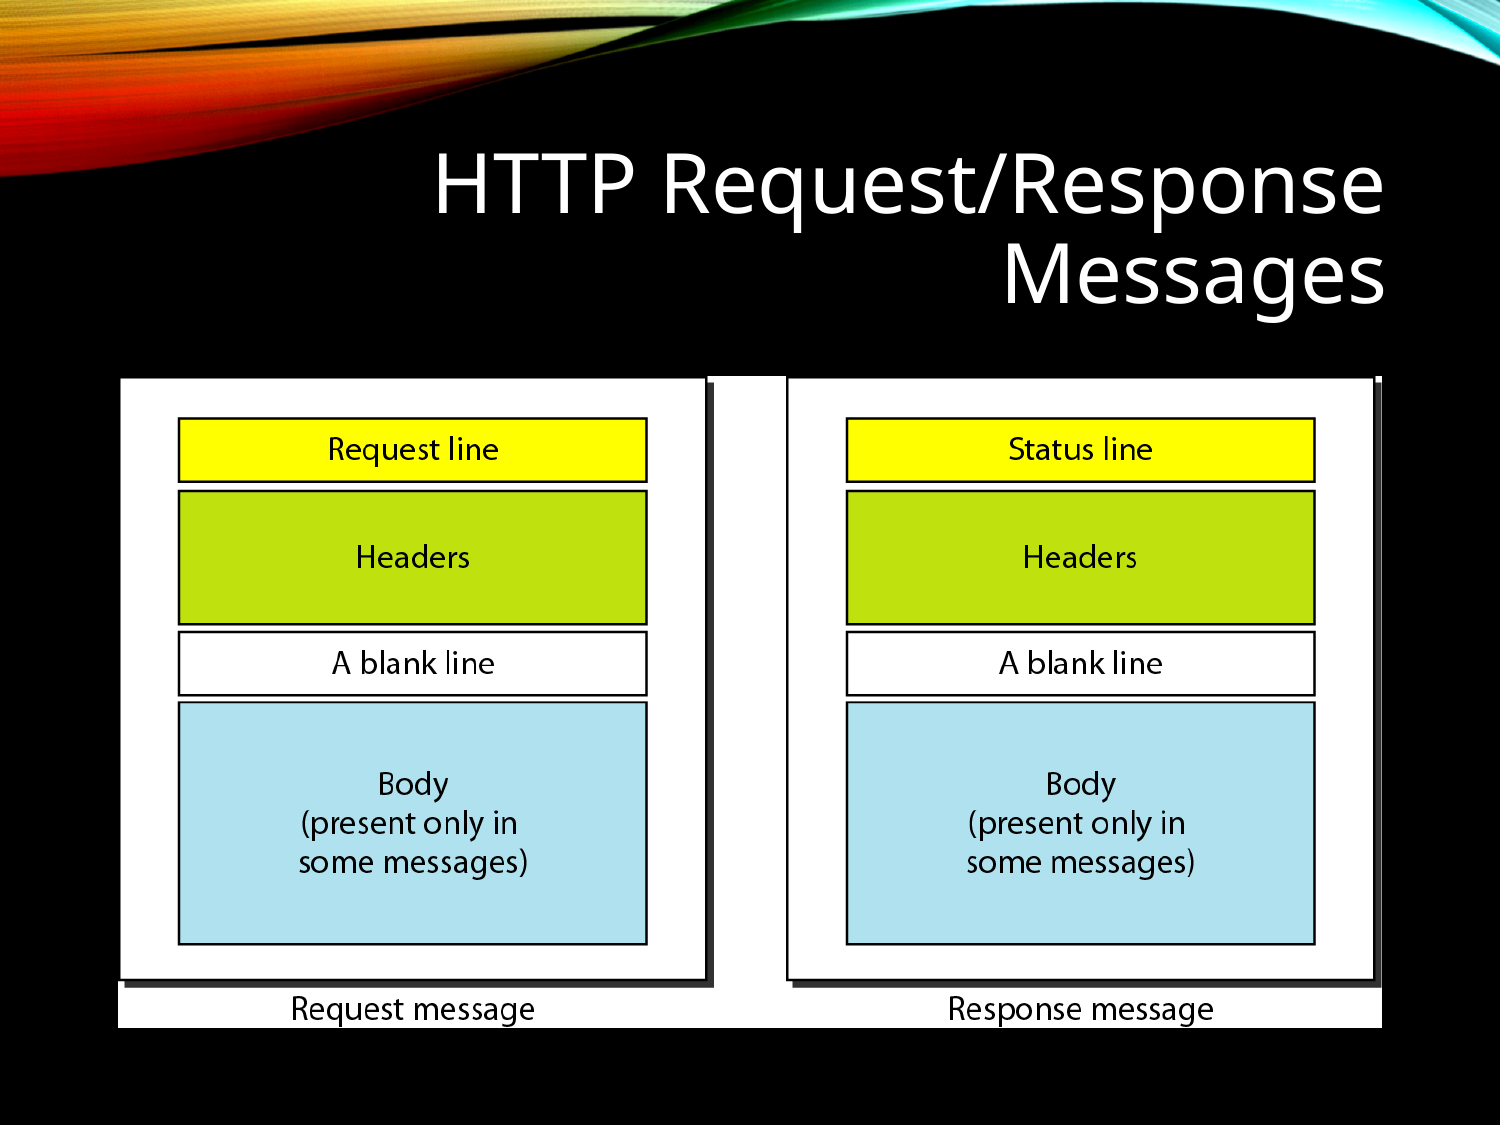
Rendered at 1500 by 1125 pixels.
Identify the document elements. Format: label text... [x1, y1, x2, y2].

picture [118, 375, 1382, 1028]
text_box [97, 359, 1403, 1028]
text_box HTTP Request/Response Messages [97, 125, 1403, 338]
picture [0, 0, 1500, 178]
